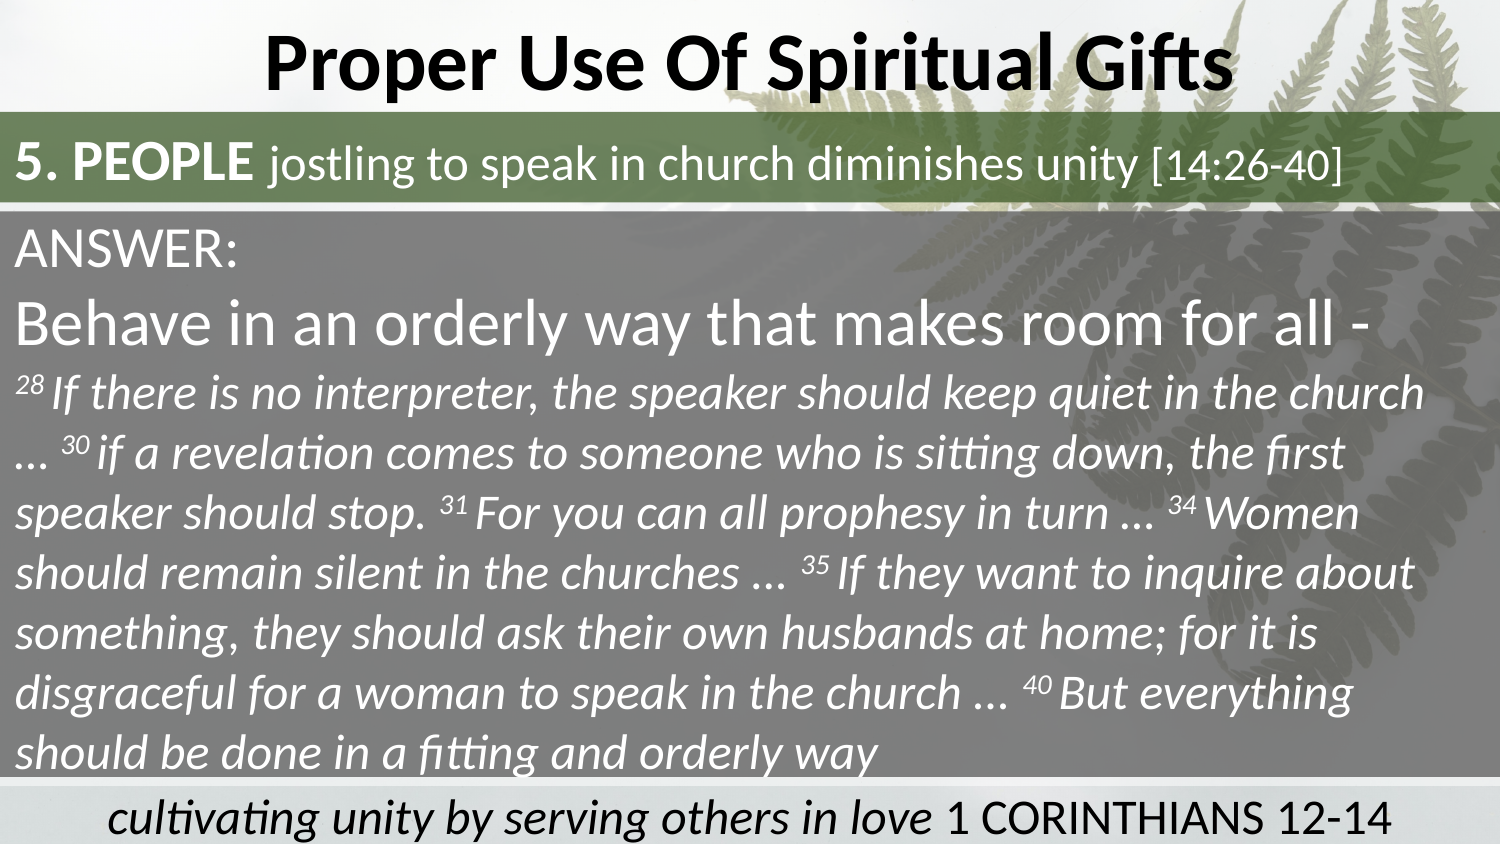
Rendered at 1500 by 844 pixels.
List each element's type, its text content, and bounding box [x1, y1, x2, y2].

text_box [0, 778, 1500, 784]
text_box ANSWER: Behave in an orderly way that makes room for all - 28 If there is no interpreter, the speaker should keep quiet in the church … 30 if a revelation comes to someone who is sitting down, the first speaker should stop. 31 For you can all prophesy in turn … 34 Women should remain silent in the churches ... 35 If they want to inquire about something, they should ask their own husbands at home; for it is disgraceful for a woman to speak in the church ... 40 But everything should be done in a fitting and orderly way [0, 210, 1500, 778]
text_box Proper Use Of Spiritual Gifts [0, 0, 1500, 111]
text_box [0, 203, 1500, 210]
text_box cultivating unity by serving others in love 1 CORINTHIANS 12-14 [0, 784, 1500, 844]
text_box 5. PEOPLE jostling to speak in church diminishes unity [14:26-40] [0, 111, 1500, 203]
